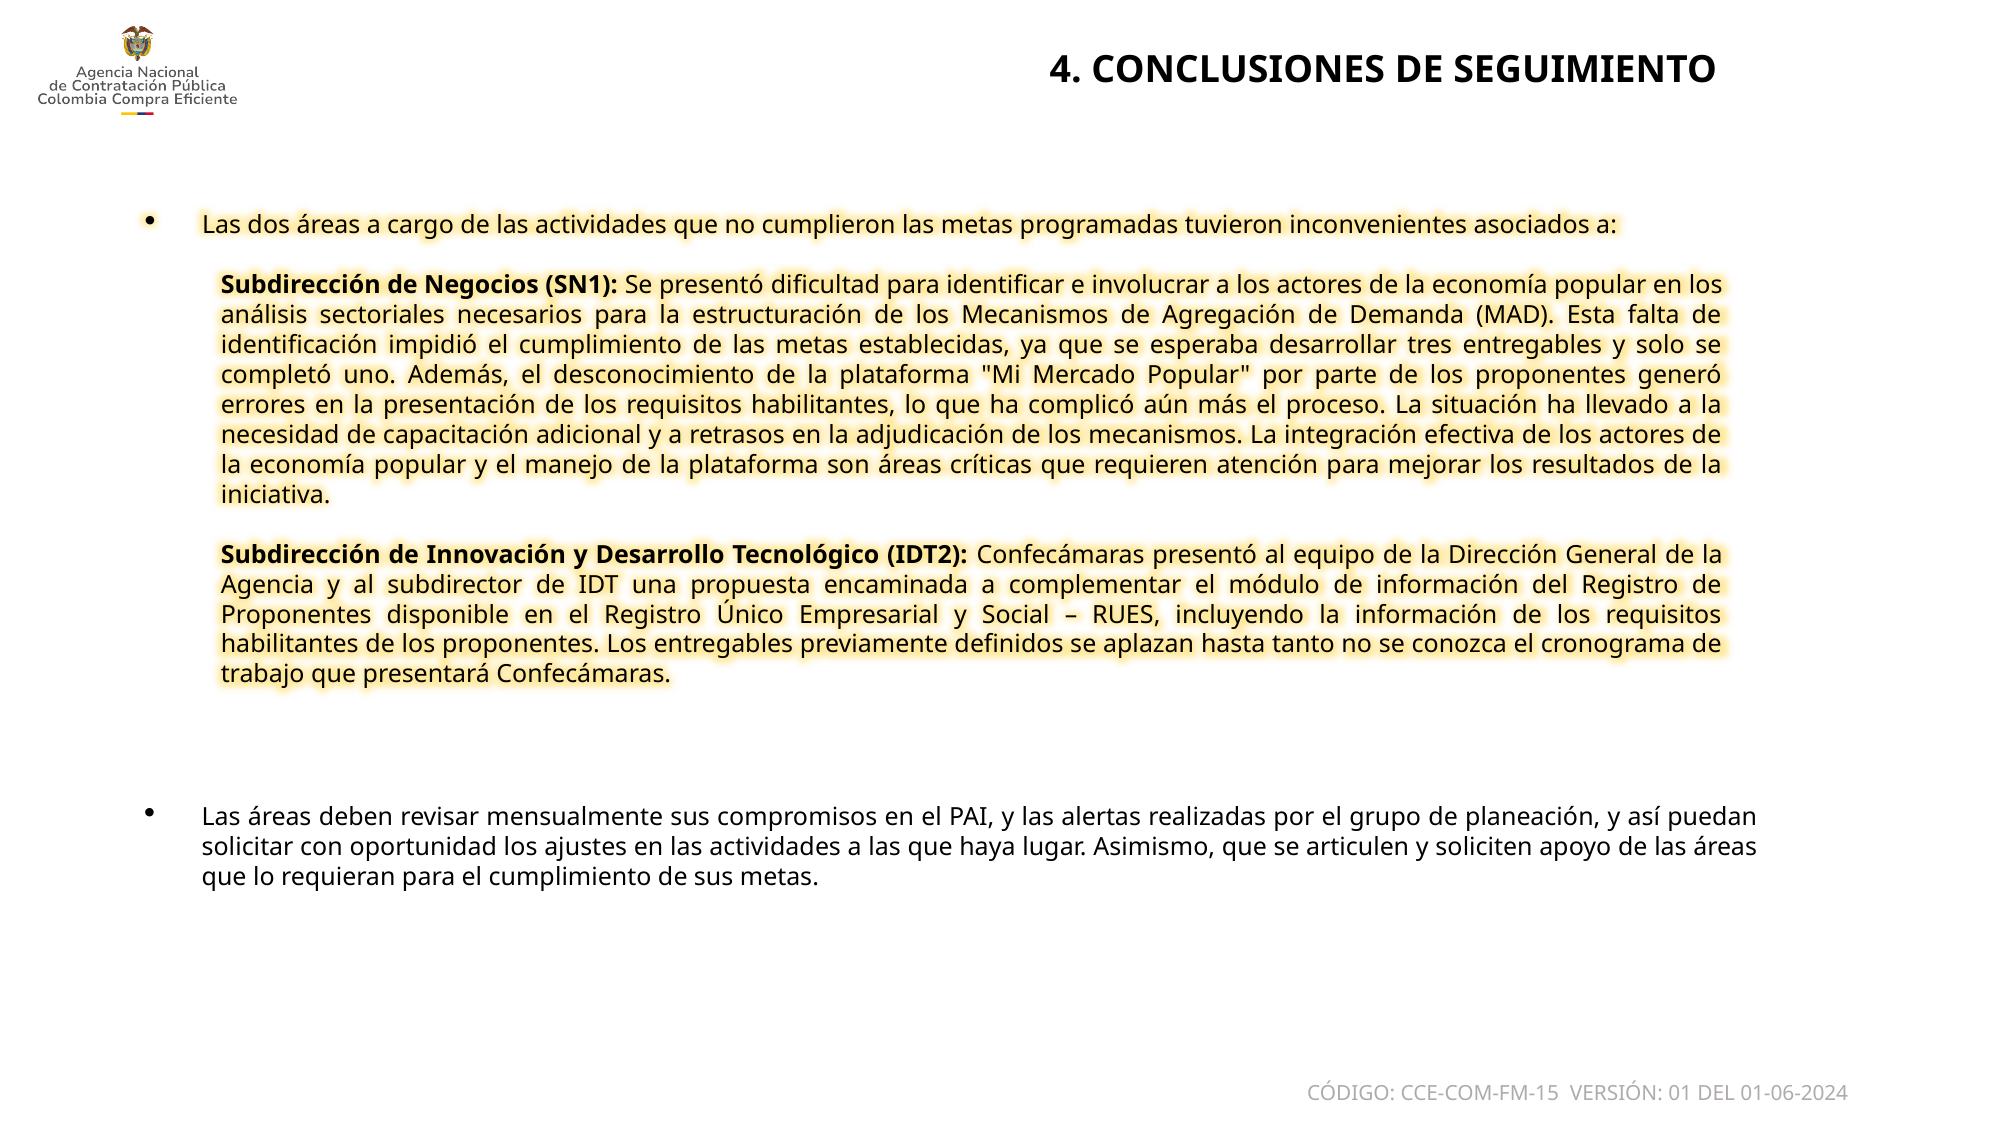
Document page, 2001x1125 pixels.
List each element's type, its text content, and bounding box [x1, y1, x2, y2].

picture [38, 26, 237, 115]
text_box Las áreas deben revisar mensualmente sus compromisos en el PAI, y las alertas realizadas por el grupo de planeación, y así puedan solicitar con oportunidad los ajustes en las actividades a las que haya lugar. Asimismo, que se articulen y soliciten apoyo de las áreas que lo requieran para el cumplimiento de sus metas. [130, 792, 1775, 898]
title 4. CONCLUSIONES DE SEGUIMIENTO​​ [1034, 43, 1885, 140]
text_box Las dos áreas a cargo de las actividades que no cumplieron las metas programadas tuvieron inconvenientes asociados a: Subdirección de Negocios (SN1): Se presentó dificultad para identificar e involucrar a los actores de la economía popular en los análisis sectoriales necesarios para la estructuración de los Mecanismos de Agregación de Demanda (MAD). Esta falta de identificación impidió el cumplimiento de las metas establecidas, ya que se esperaba desarrollar tres entregables y solo se completó uno. Además, el desconocimiento de la plataforma "Mi Mercado Popular" por parte de los proponentes generó errores en la presentación de los requisitos habilitantes, lo que ha complicó aún más el proceso. La situación ha llevado a la necesidad de capacitación adicional y a retrasos en la adjudicación de los mecanismos. La integración efectiva de los actores de la economía popular y el manejo de la plataforma son áreas críticas que requieren atención para mejorar los resultados de la iniciativa. Subdirección de Innovación y Desarrollo Tecnológico (IDT2): Confecámaras presentó al equipo de la Dirección General de la Agencia y al subdirector de IDT una propuesta encaminada a complementar el módulo de información del Registro de Proponentes disponible en el Registro Único Empresarial y Social – RUES, incluyendo la información de los requisitos habilitantes de los proponentes. Los entregables previamente definidos se aplazan hasta tanto no se conozca el cronograma de trabajo que presentará Confecámaras. [130, 201, 1740, 726]
